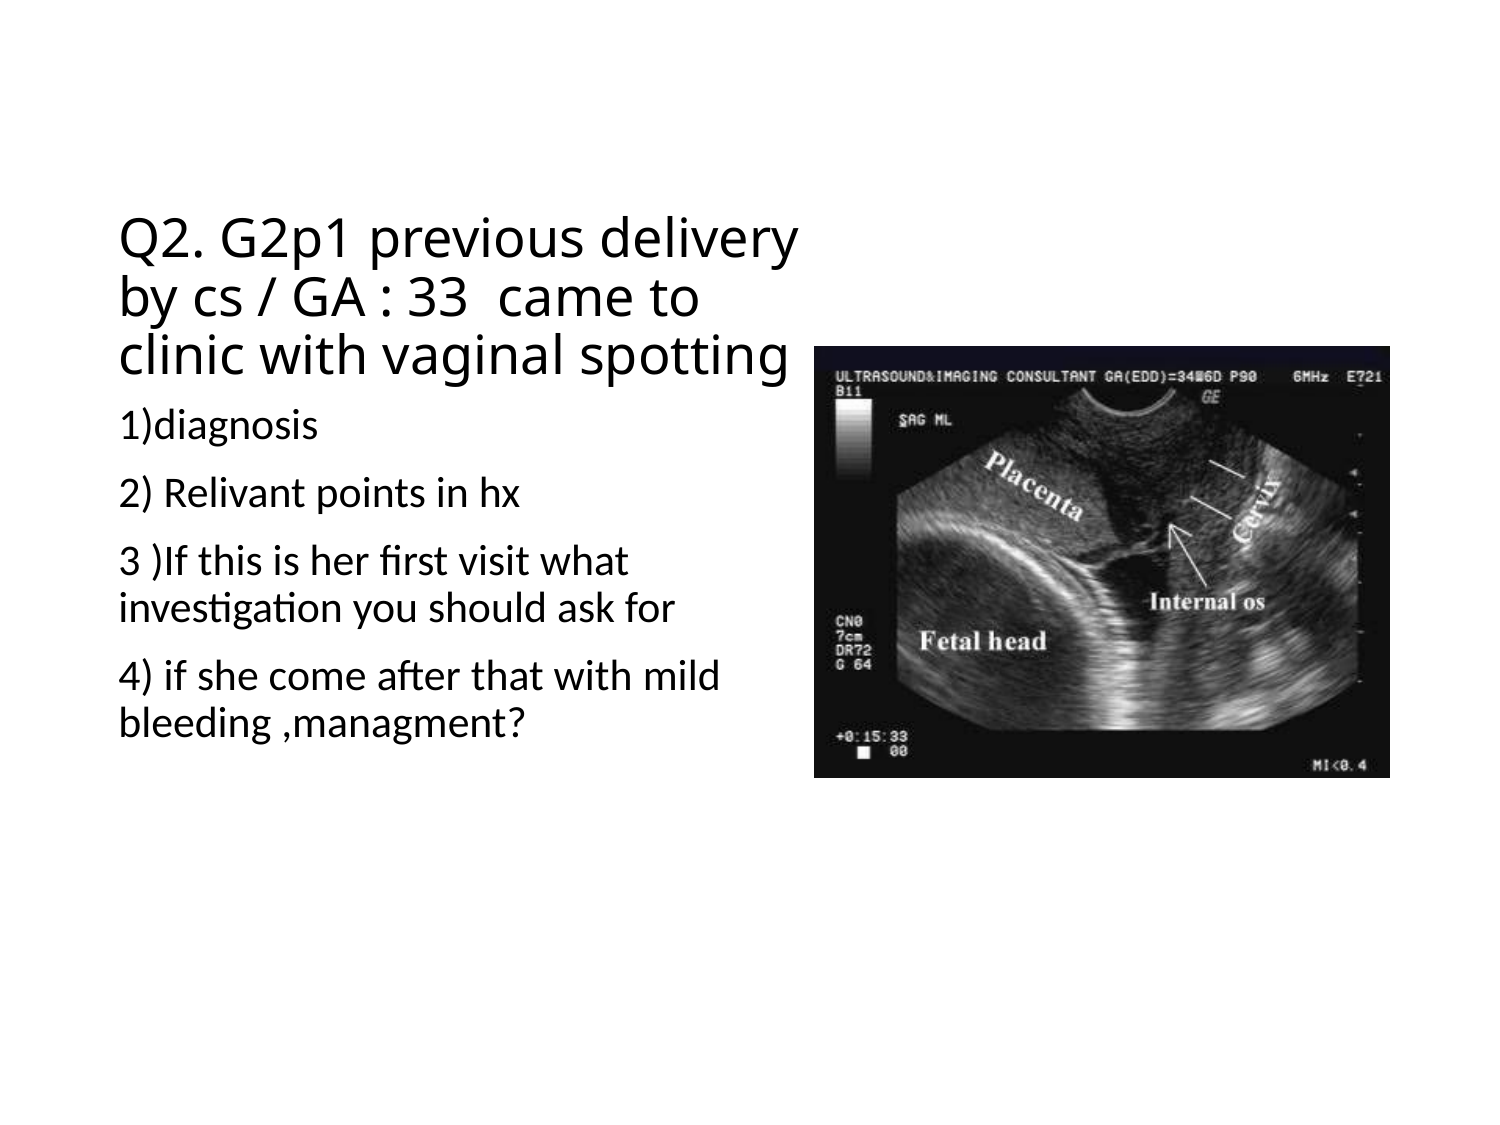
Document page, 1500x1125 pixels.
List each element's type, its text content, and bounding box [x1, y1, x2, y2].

list 1)diagnosis 2) Relivant points in hx 3 )If this is her first visit what investigation you should ask for 4) if she come after that with mild bleeding ,managment? [103, 393, 772, 863]
title Q2. G2p1 previous delivery by cs / GA : 33 came to clinic with vaginal spotting [103, 196, 823, 394]
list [814, 346, 1390, 778]
